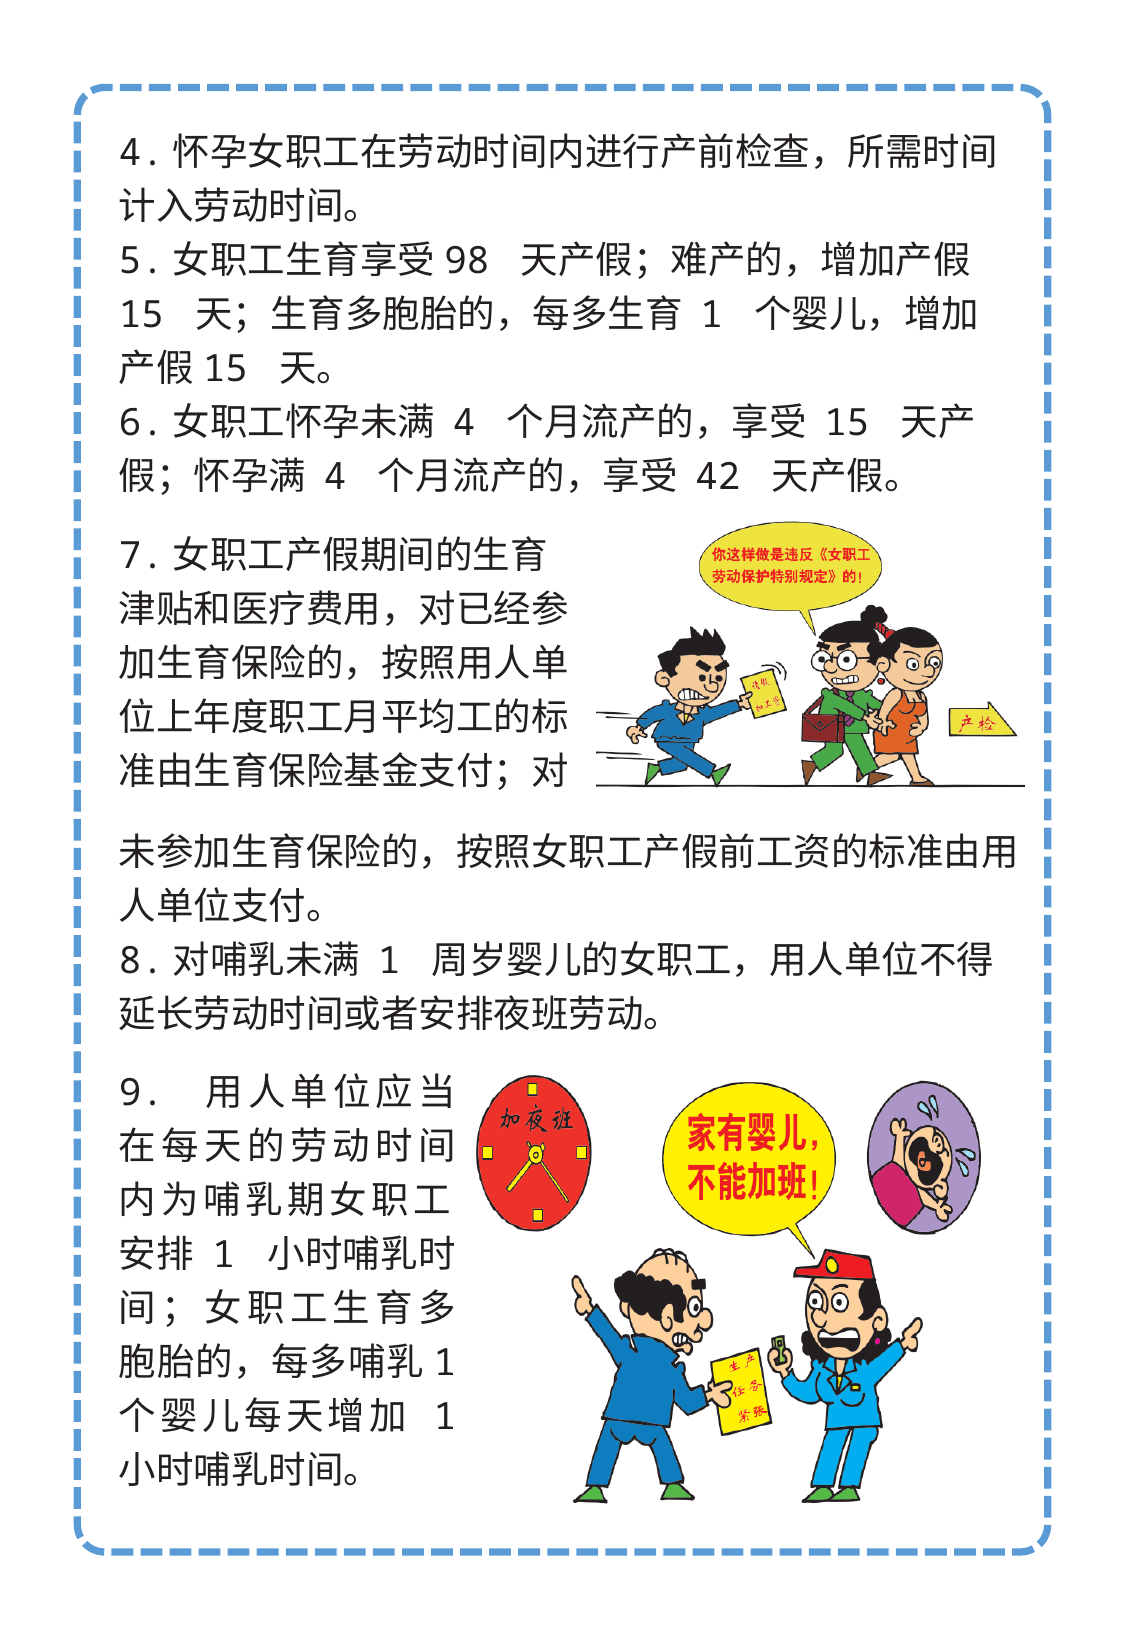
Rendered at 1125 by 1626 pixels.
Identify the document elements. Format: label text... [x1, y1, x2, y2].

text_box 未参加生育保险的，按照女职工产假前工资的标准由用人单位支付。 8.对哺乳未满 1 周岁婴儿的女职工，用人单位不得延长劳动时间或者安排夜班劳动。 [104, 811, 1036, 1043]
picture [470, 1068, 983, 1504]
picture [596, 501, 1025, 789]
text_box 7.女职工产假期间的生育津贴和医疗费用，对已经参 加生育保险的，按照用人单位上年度职工月平均工的标准由生育保险基金支付；对 [104, 515, 593, 800]
text_box 4.怀孕女职工在劳动时间内进行产前检查，所需时间计入劳动时间。 5.女职工生育享受98 天产假；难产的，增加产假 15 天；生育多胞胎的，每多生育 1 个婴儿，增加产假15 天。 6.女职工怀孕未满 4 个月流产的，享受 15 天产假；怀孕满 4 个月流产的，享受 42 天产假。 [104, 111, 1021, 504]
text_box 9. 用人单位应当在每天的劳动时间内为哺乳期女职工 安排 1 小时哺乳时间；女职工生育多胞胎的，每多哺乳1 个婴儿每天增加 1 小时哺乳时间。 [104, 1052, 471, 1499]
